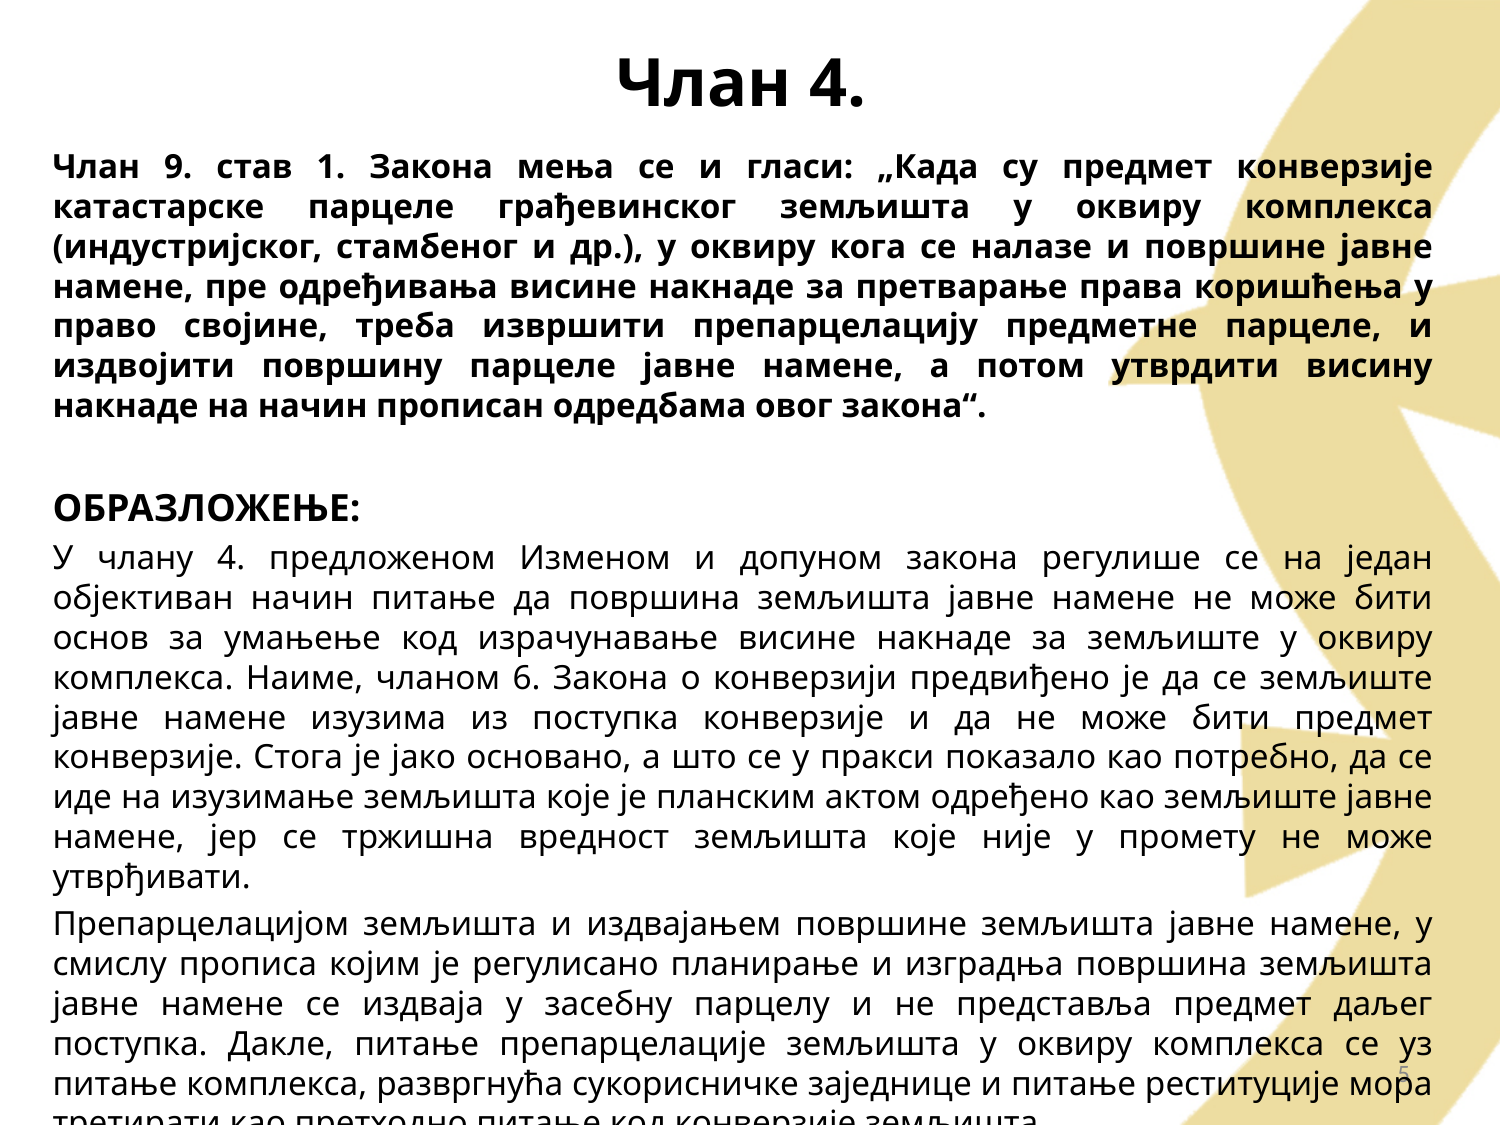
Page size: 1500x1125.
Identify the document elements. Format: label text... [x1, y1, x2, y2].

title Члан 4. [75, 22, 1425, 137]
list Члан 9. став 1. Закона мења се и гласи: „Када су предмет конверзије катастарске парцеле грађевинског земљишта у оквиру комплекса (индустријског, стамбеног и др.), у оквиру кога се налазе и површине јавне намене, пре одређивања висине накнаде за претварање права коришћења у право својине, треба извршити препарцелацију предметне парцеле, и издвојити површину парцеле јавне намене, а потом утврдити висину накнаде на начин прописан одредбама овог закона“. ОБРАЗЛОЖЕЊЕ: У члану 4. предложеном Изменом и допуном закона регулише се на један објективан начин питање да површина земљишта јавне намене не може бити основ за умањење код израчунавање висине накнаде за земљиште у оквиру комплекса. Наиме, чланом 6. Закона о конверзији предвиђено је да се земљиште јавне намене изузима из поступка конверзије и да не може бити предмет конверзије. Стога је јако основано, а што се у пракси показало као потребно, да се иде на изузимање земљишта које је планским актом одређено као земљиште јавне намене, јер се тржишна вредност земљишта које није у промету не може утврђивати. Препарцелацијом земљишта и издвајањем површине земљишта јавне намене, у смислу прописа којим је регулисано планирање и изградња површина земљишта јавне намене се издваја у засебну парцелу и не представља предмет даљег поступка. Дакле, питање препарцелације земљишта у оквиру комплекса се уз питање комплекса, развргнућа сукорисничке заједнице и питање реституције мора третирати као претходно питање код конверзије земљишта. [37, 137, 1450, 1113]
picture [0, 0, 1500, 1125]
slide_number 5 [1074, 1042, 1425, 1103]
